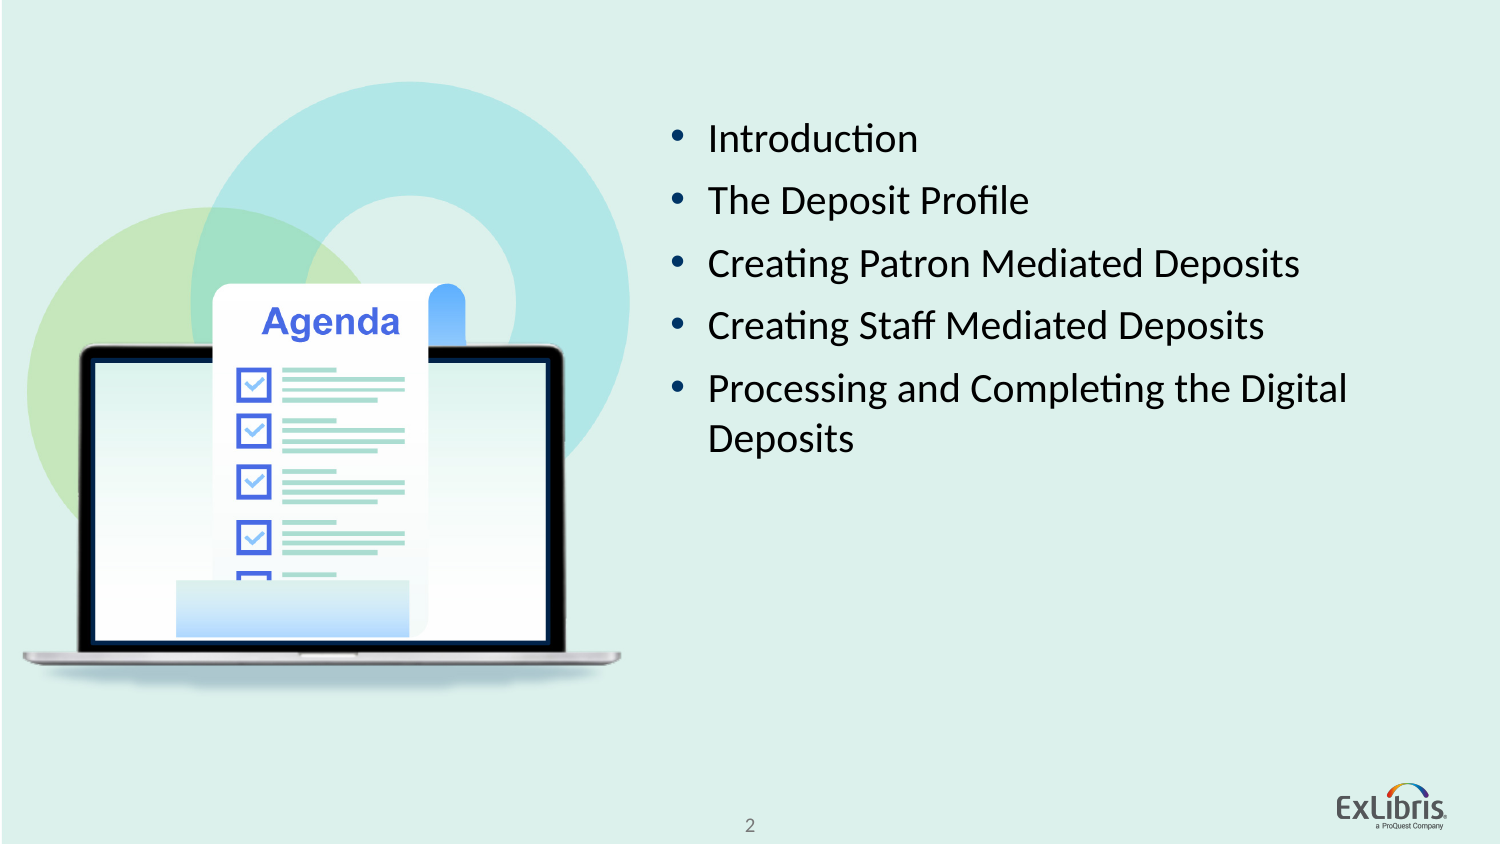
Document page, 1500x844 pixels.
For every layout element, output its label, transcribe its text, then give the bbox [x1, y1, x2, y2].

slide_number 2 [705, 793, 795, 844]
list Introduction The Deposit Profile Creating Patron Mediated Deposits Creating Staff Mediated Deposits Processing and Completing the Digital Deposits [655, 102, 1471, 647]
picture [0, 0, 1500, 844]
